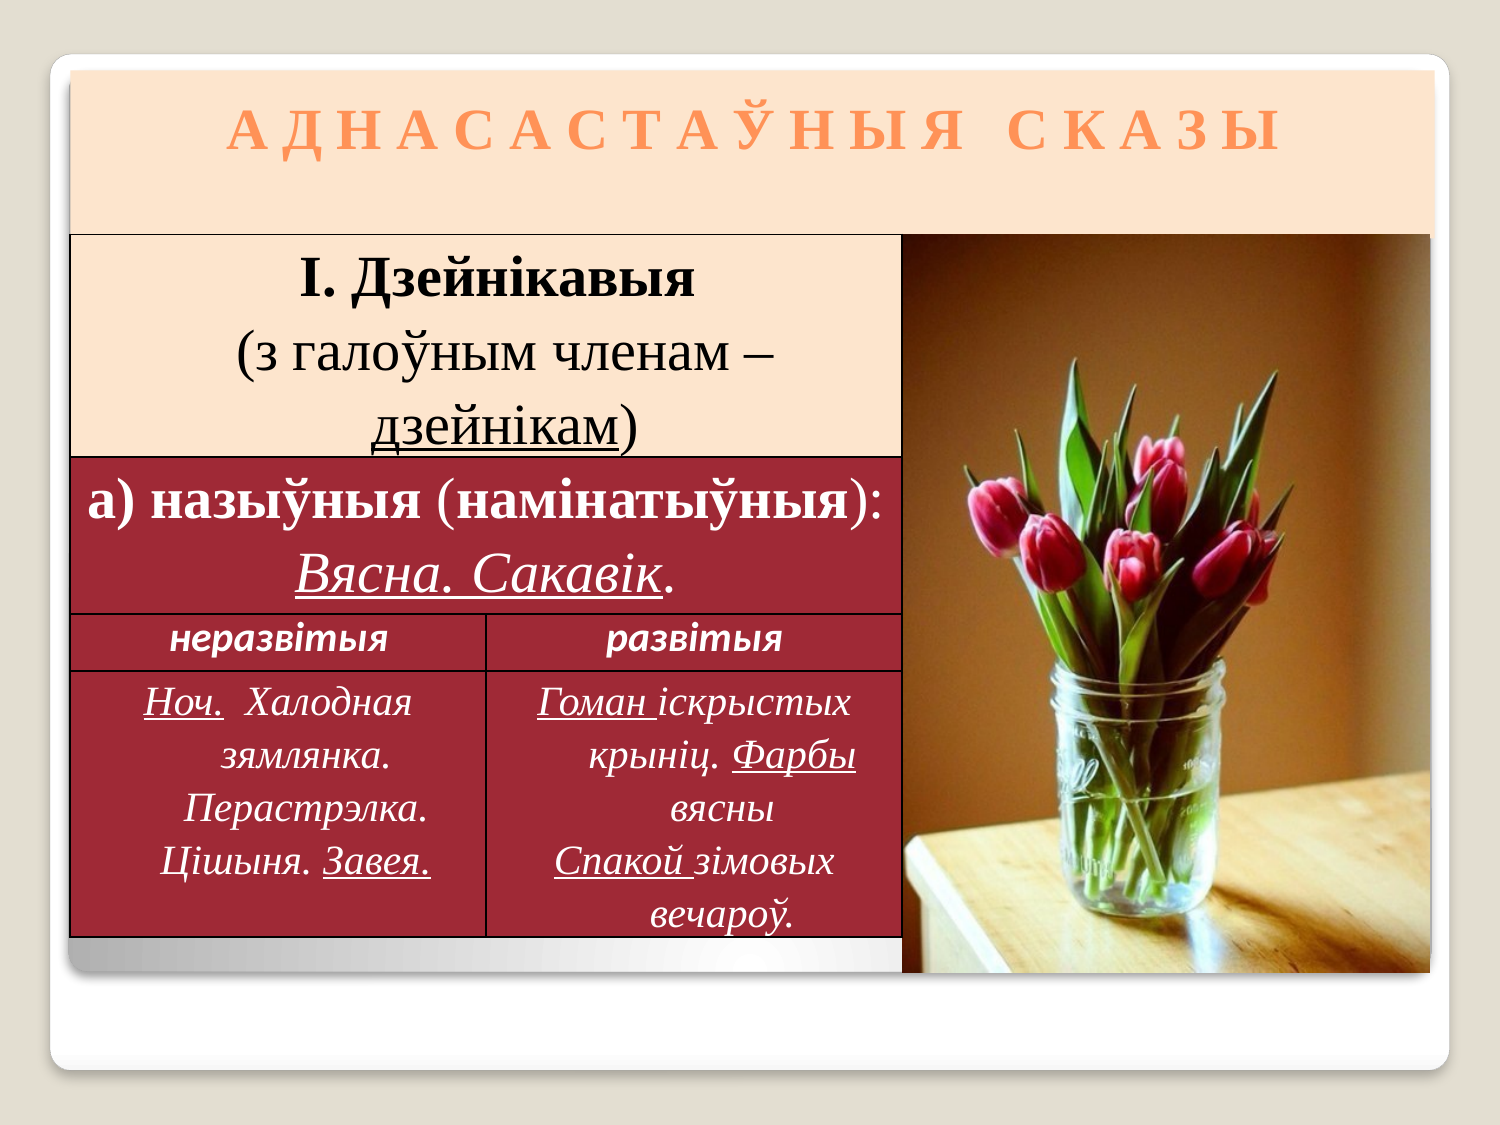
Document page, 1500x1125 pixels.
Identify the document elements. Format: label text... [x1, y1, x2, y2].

table_header І. Дзейнікавыя (з галоўным членам – дзейнікам) [71, 235, 900, 456]
table_cell Ноч. Халодная зямлянка. Перастрэлка. Цішыня. Завея. [71, 672, 485, 936]
table_cell развітыя [487, 615, 894, 670]
title А Д Н А С А С Т А Ў Н Ы Я С К А З Ы [70, 70, 1435, 238]
table_cell Гоман іскрыстых крыніц. Фарбы вясны Спакой зімовых вечароў. [487, 672, 894, 936]
table_cell неразвітыя [71, 615, 485, 670]
picture [902, 234, 1430, 973]
table_cell а) назыўныя (намінатыўныя): Вясна. Сакавік. [71, 458, 894, 613]
